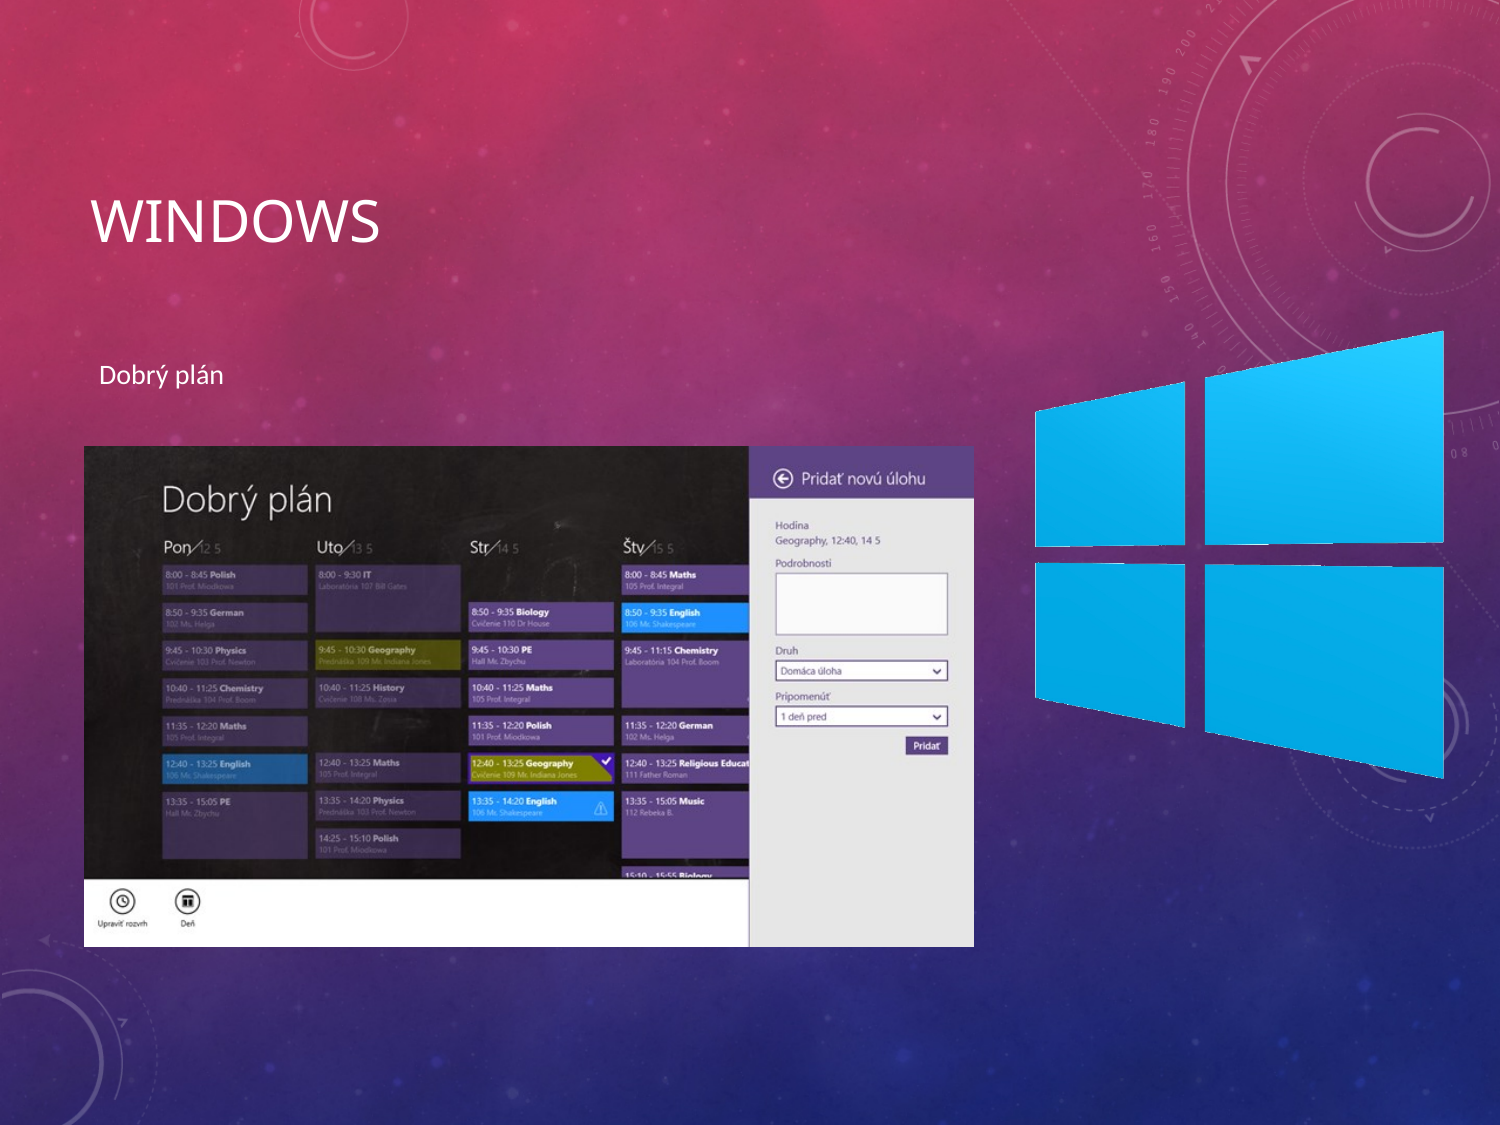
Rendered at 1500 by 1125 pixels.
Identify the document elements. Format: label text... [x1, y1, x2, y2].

title WIndows [75, 99, 1350, 339]
text_box Dobrý plán [84, 349, 406, 398]
picture [0, 0, 1500, 1125]
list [1033, 329, 1444, 779]
